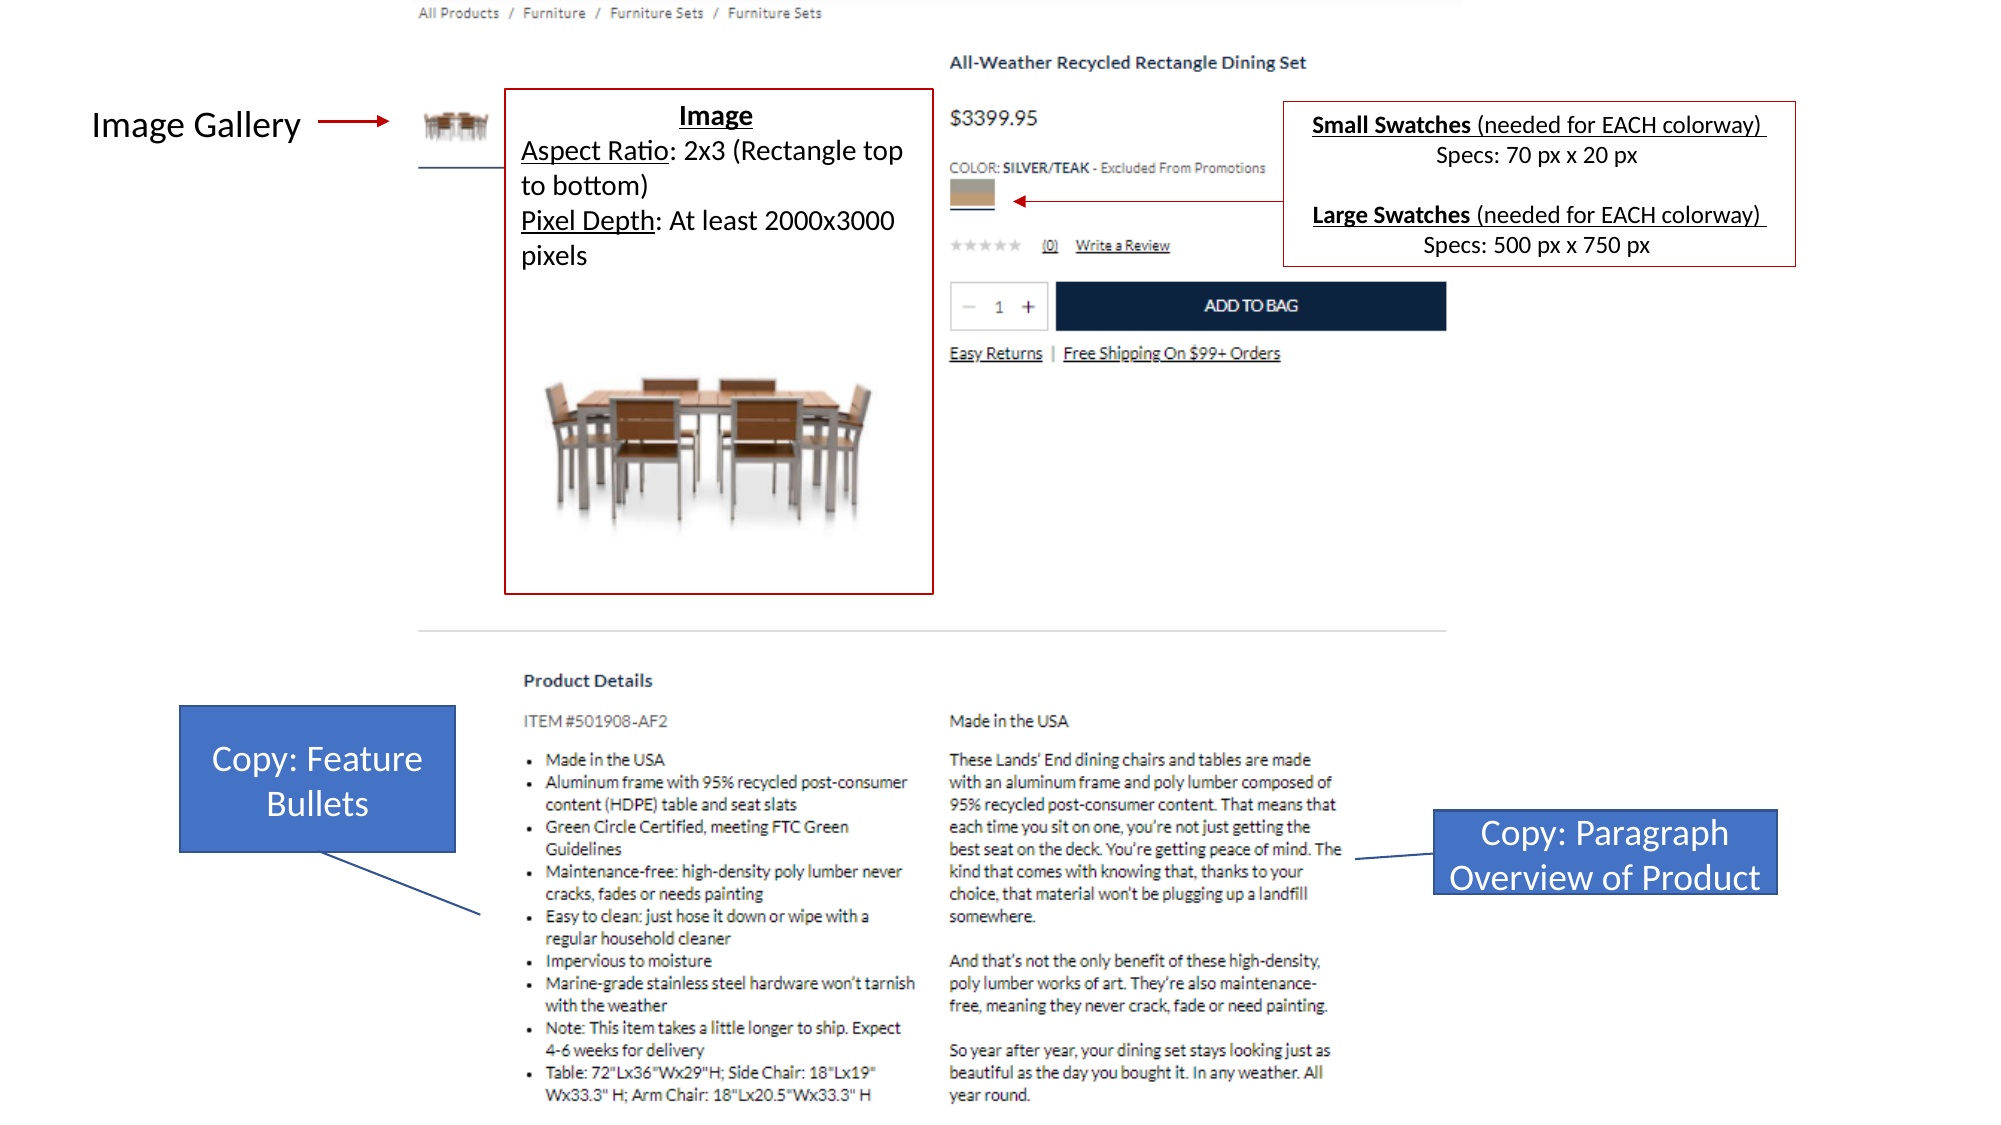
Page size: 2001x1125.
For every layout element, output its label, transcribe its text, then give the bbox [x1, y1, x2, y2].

text_box Image Gallery [76, 92, 317, 153]
text_box Copy: Paragraph Overview of Product [1463, 809, 1778, 895]
text_box Copy: Feature Bullets [179, 705, 411, 889]
picture [411, 0, 1463, 1125]
text_box Small Swatches (needed for EACH colorway) Specs: 70 px x 20 px Large Swatches (needed for EACH colorway) Specs: 500 px x 750 px [1463, 101, 1796, 267]
